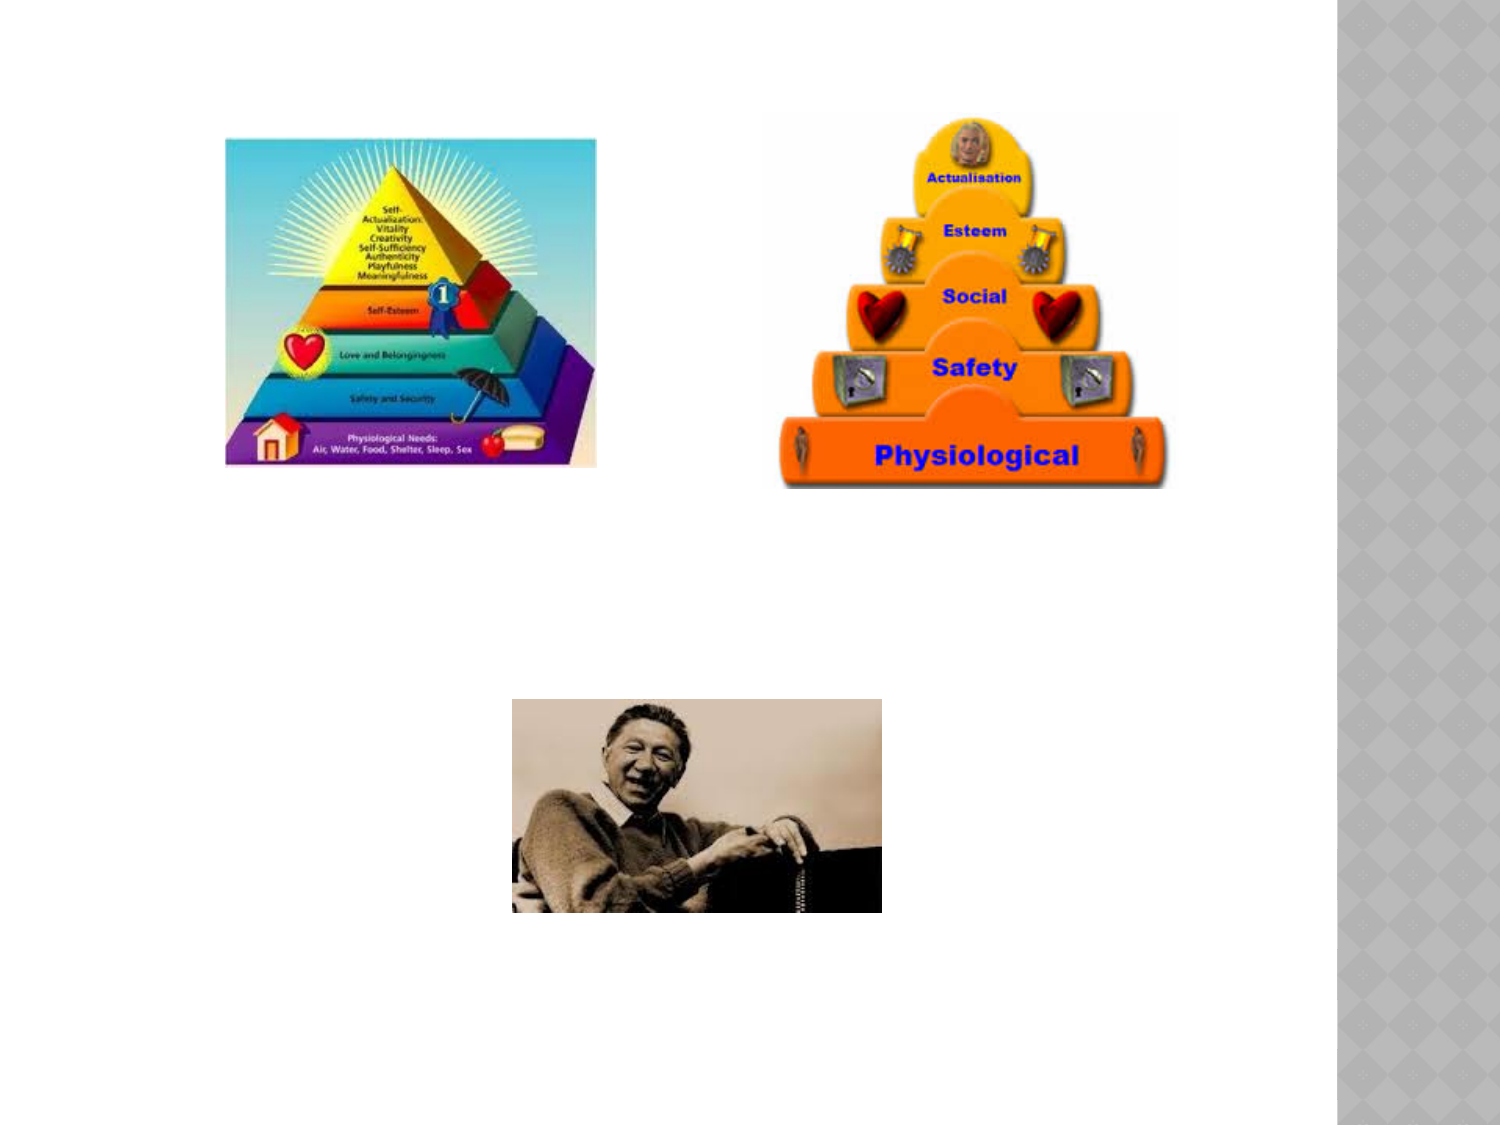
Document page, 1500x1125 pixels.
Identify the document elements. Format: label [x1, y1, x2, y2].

picture [511, 699, 882, 913]
picture [224, 137, 598, 468]
picture [762, 111, 1179, 490]
